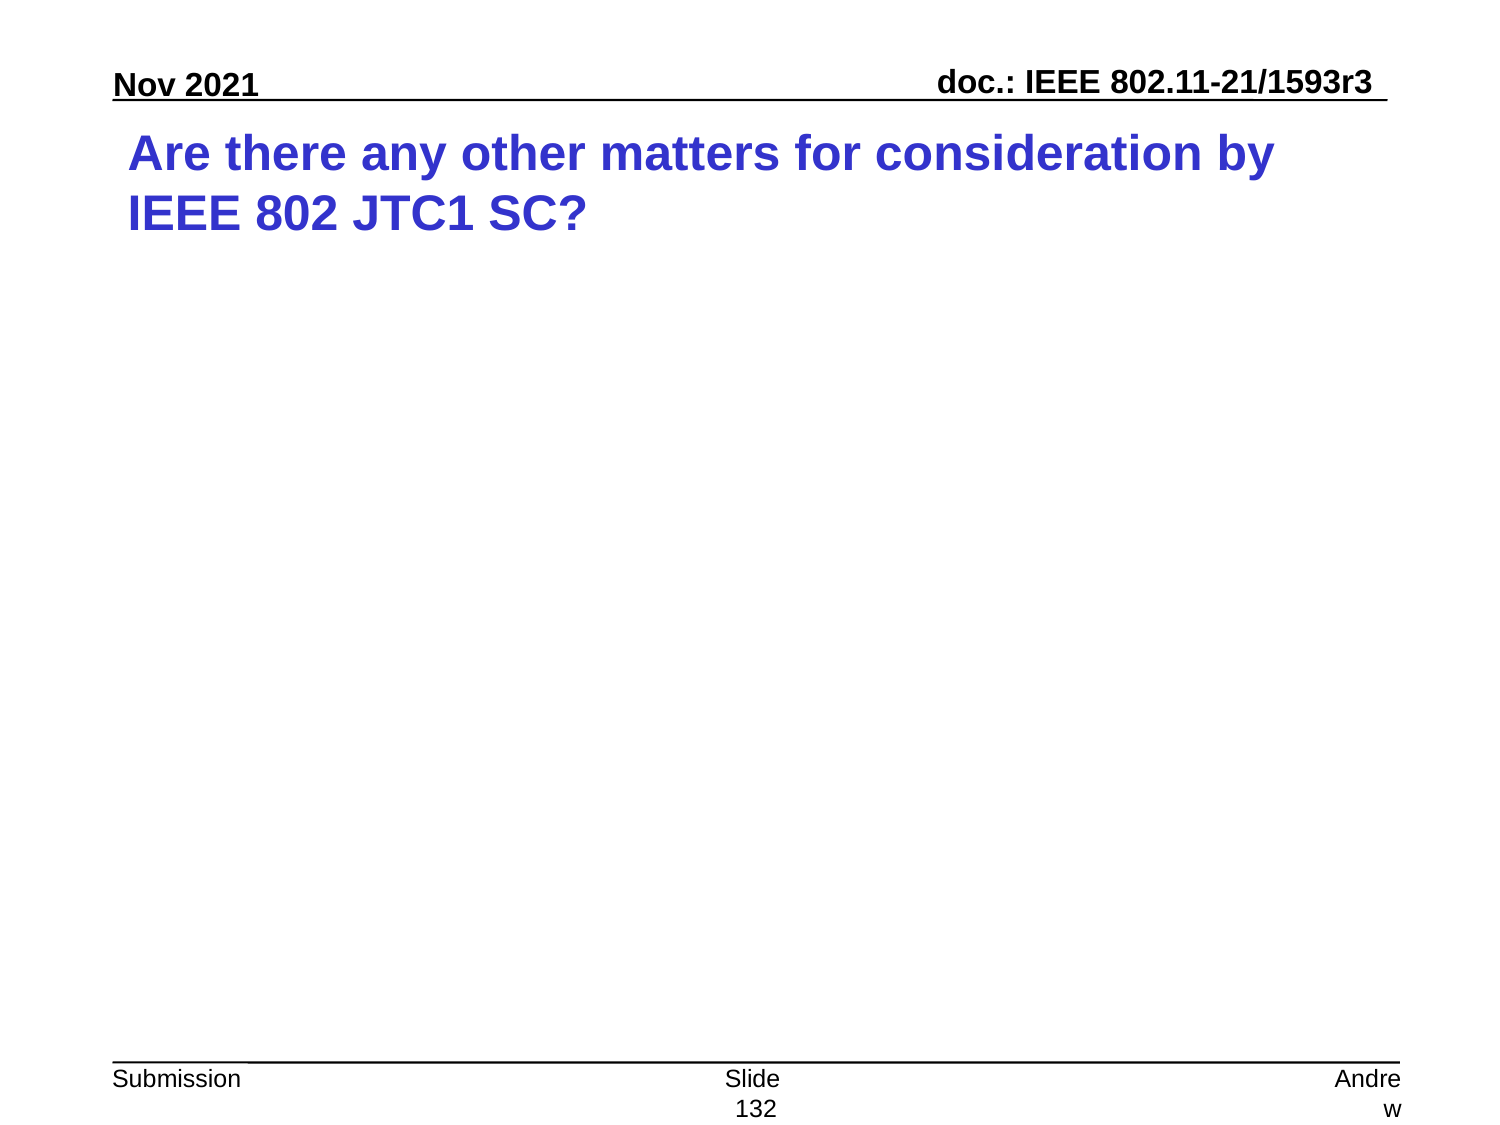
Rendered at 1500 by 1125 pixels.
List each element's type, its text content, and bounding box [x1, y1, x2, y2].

slide_number Slide 132 [709, 1061, 803, 1093]
footer Andrew Myles, Cisco [1320, 1061, 1402, 1093]
title Are there any other matters for consideration by IEEE 802 JTC1 SC? [112, 112, 1388, 288]
